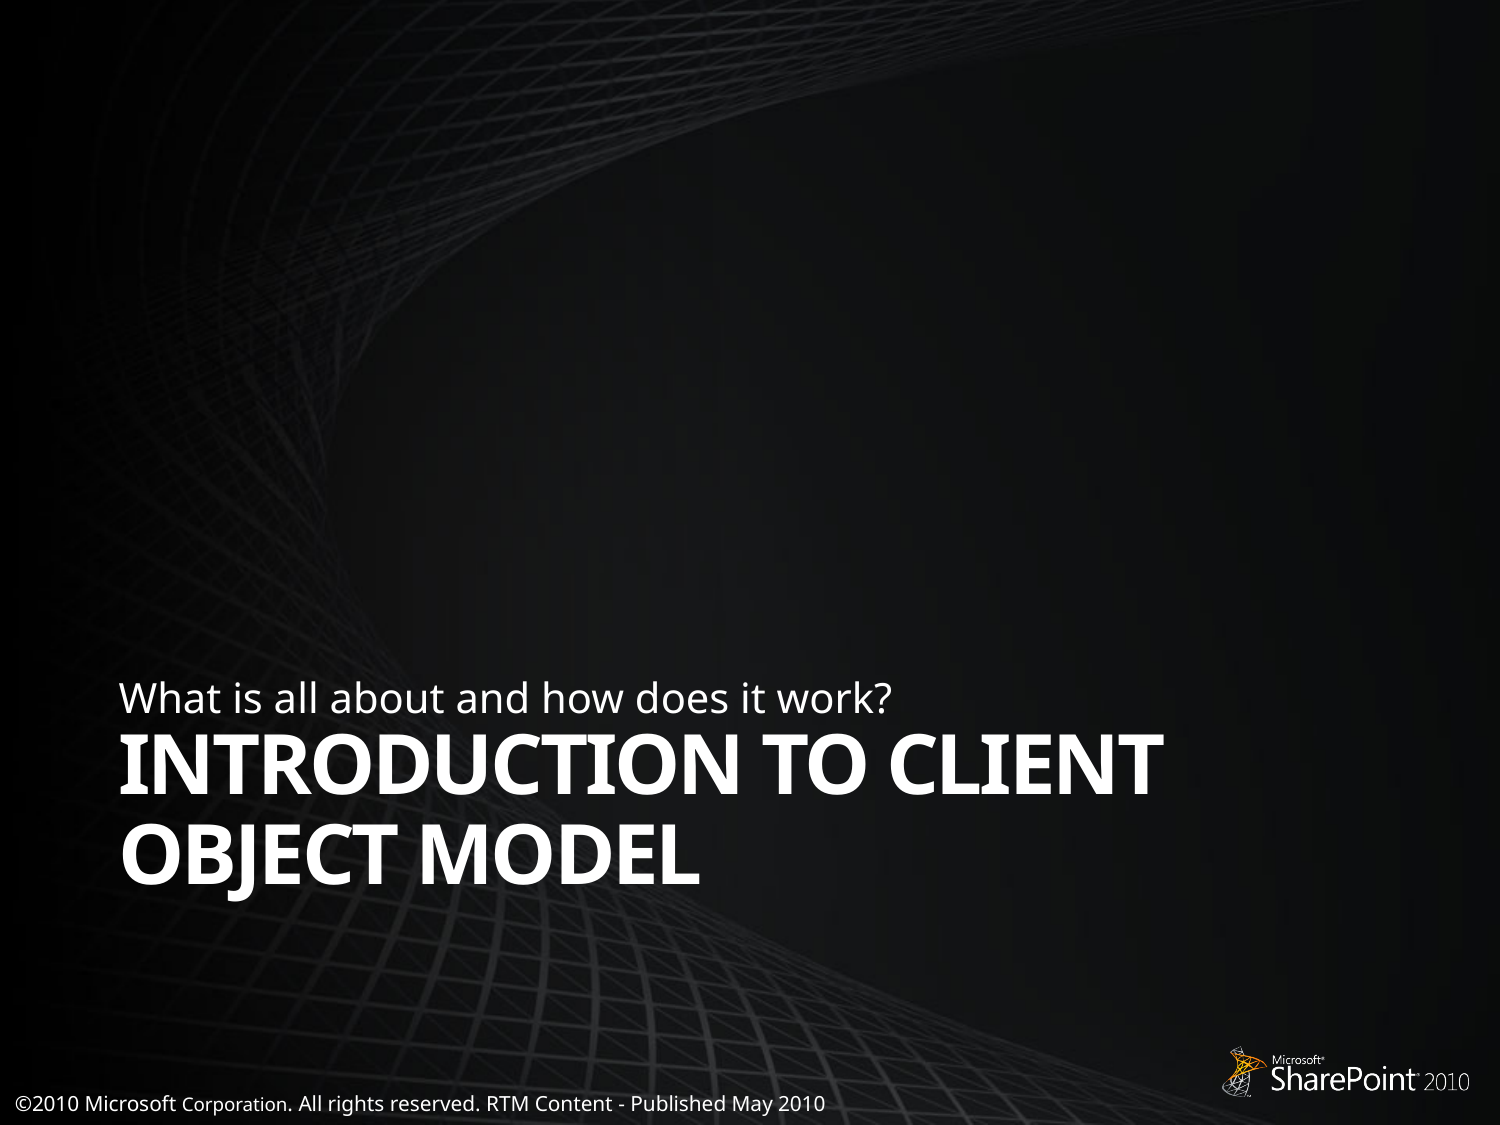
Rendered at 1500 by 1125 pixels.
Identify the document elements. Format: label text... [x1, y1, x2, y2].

picture [0, 0, 1500, 1125]
title Introduction to Client Object Model [118, 723, 1394, 905]
list What is all about and how does it work? [118, 677, 1394, 723]
